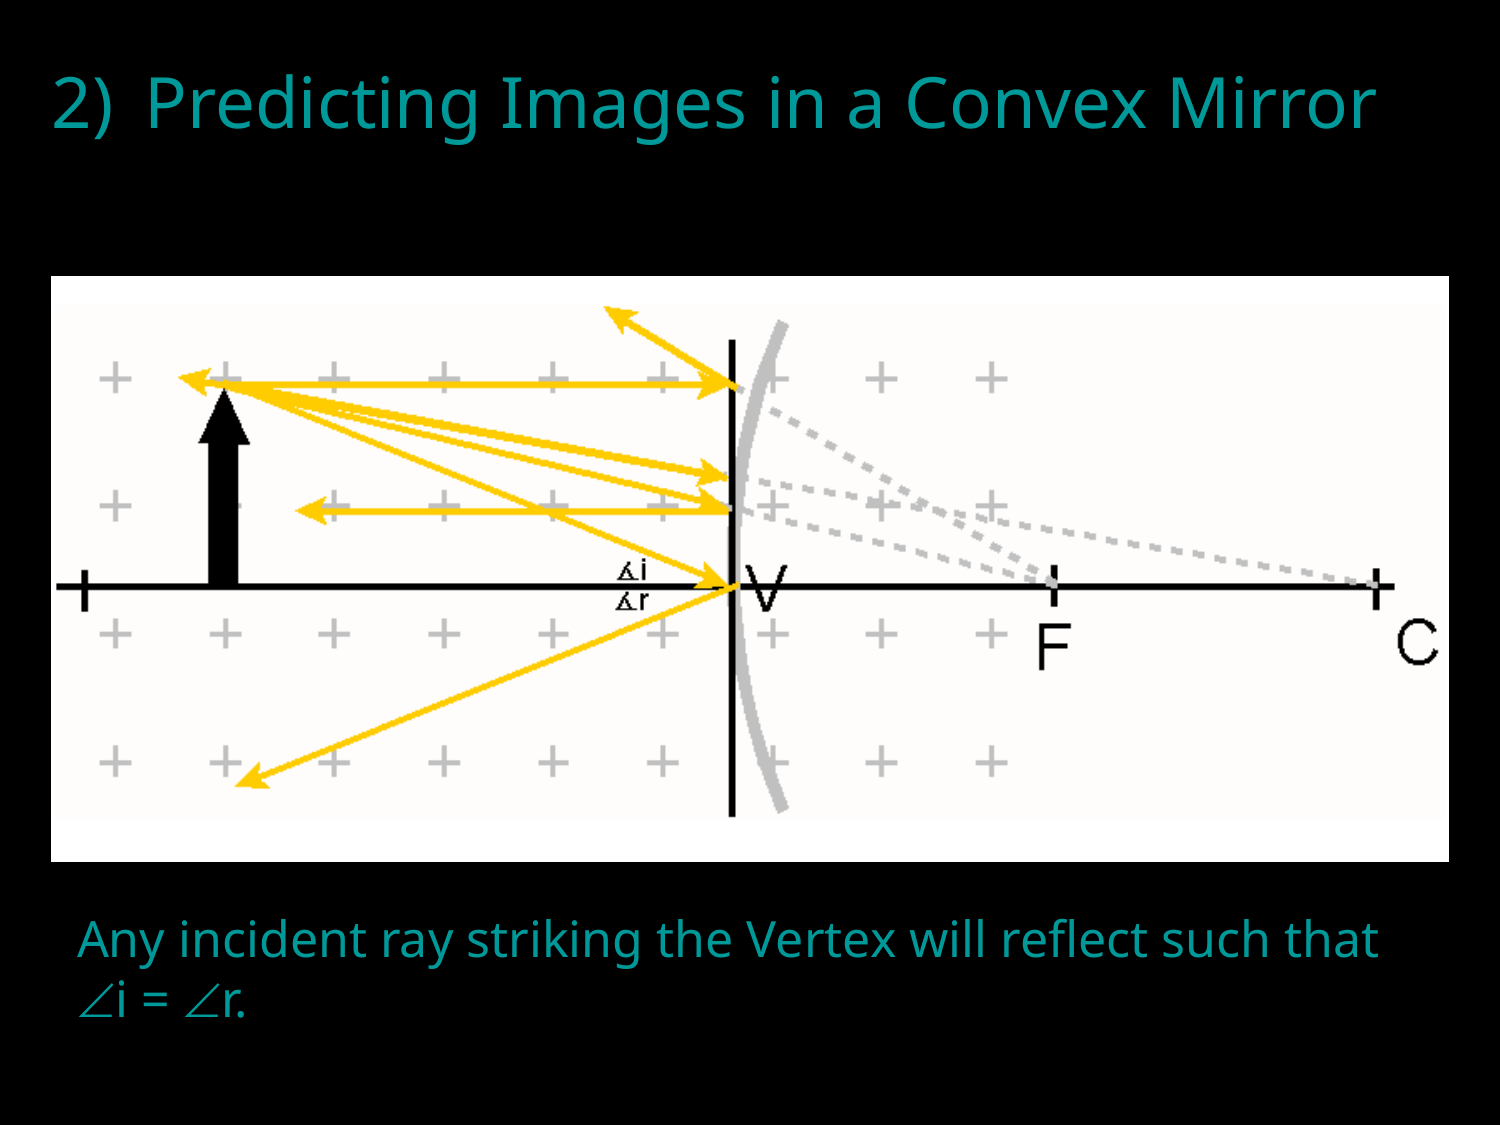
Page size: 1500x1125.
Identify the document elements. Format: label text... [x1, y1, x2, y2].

picture [55, 305, 1445, 820]
text_box [50, 274, 1450, 863]
text_box Predicting Images in a Convex Mirror [36, 49, 1394, 150]
text_box Any incident ray striking the Vertex will reflect such that i = r. [62, 899, 1447, 1035]
